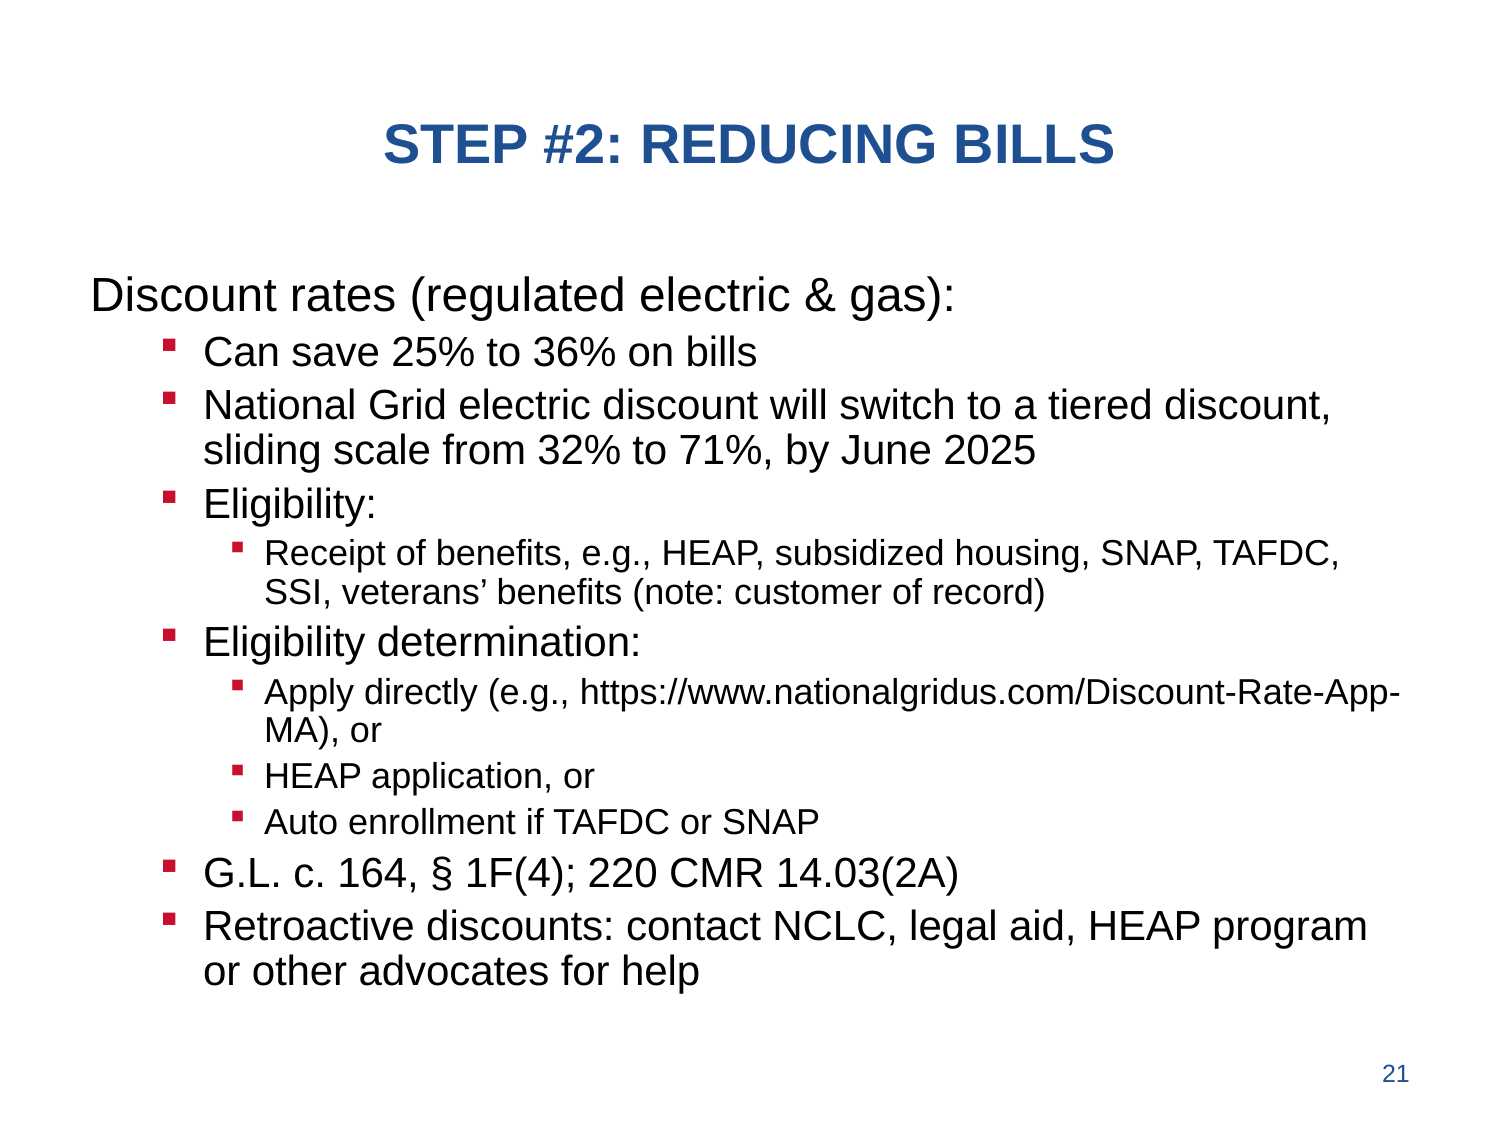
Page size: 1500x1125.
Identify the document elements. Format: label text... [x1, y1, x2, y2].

title STEP #2: REDUCING BILLS [50, 99, 1450, 183]
list Discount rates (regulated electric & gas): Can save 25% to 36% on bills National Grid electric discount will switch to a tiered discount, sliding scale from 32% to 71%, by June 2025 Eligibility: Receipt of benefits, e.g., HEAP, subsidized housing, SNAP, TAFDC, SSI, veterans’ benefits (note: customer of record) Eligibility determination: Apply directly (e.g., https://www.nationalgridus.com/Discount-Rate-App-MA), or HEAP application, or Auto enrollment if TAFDC or SNAP G.L. c. 164, § 1F(4); 220 CMR 14.03(2A) Retroactive discounts: contact NCLC, legal aid, HEAP program or other advocates for help [75, 262, 1425, 1005]
slide_number 21 [1074, 1042, 1425, 1103]
